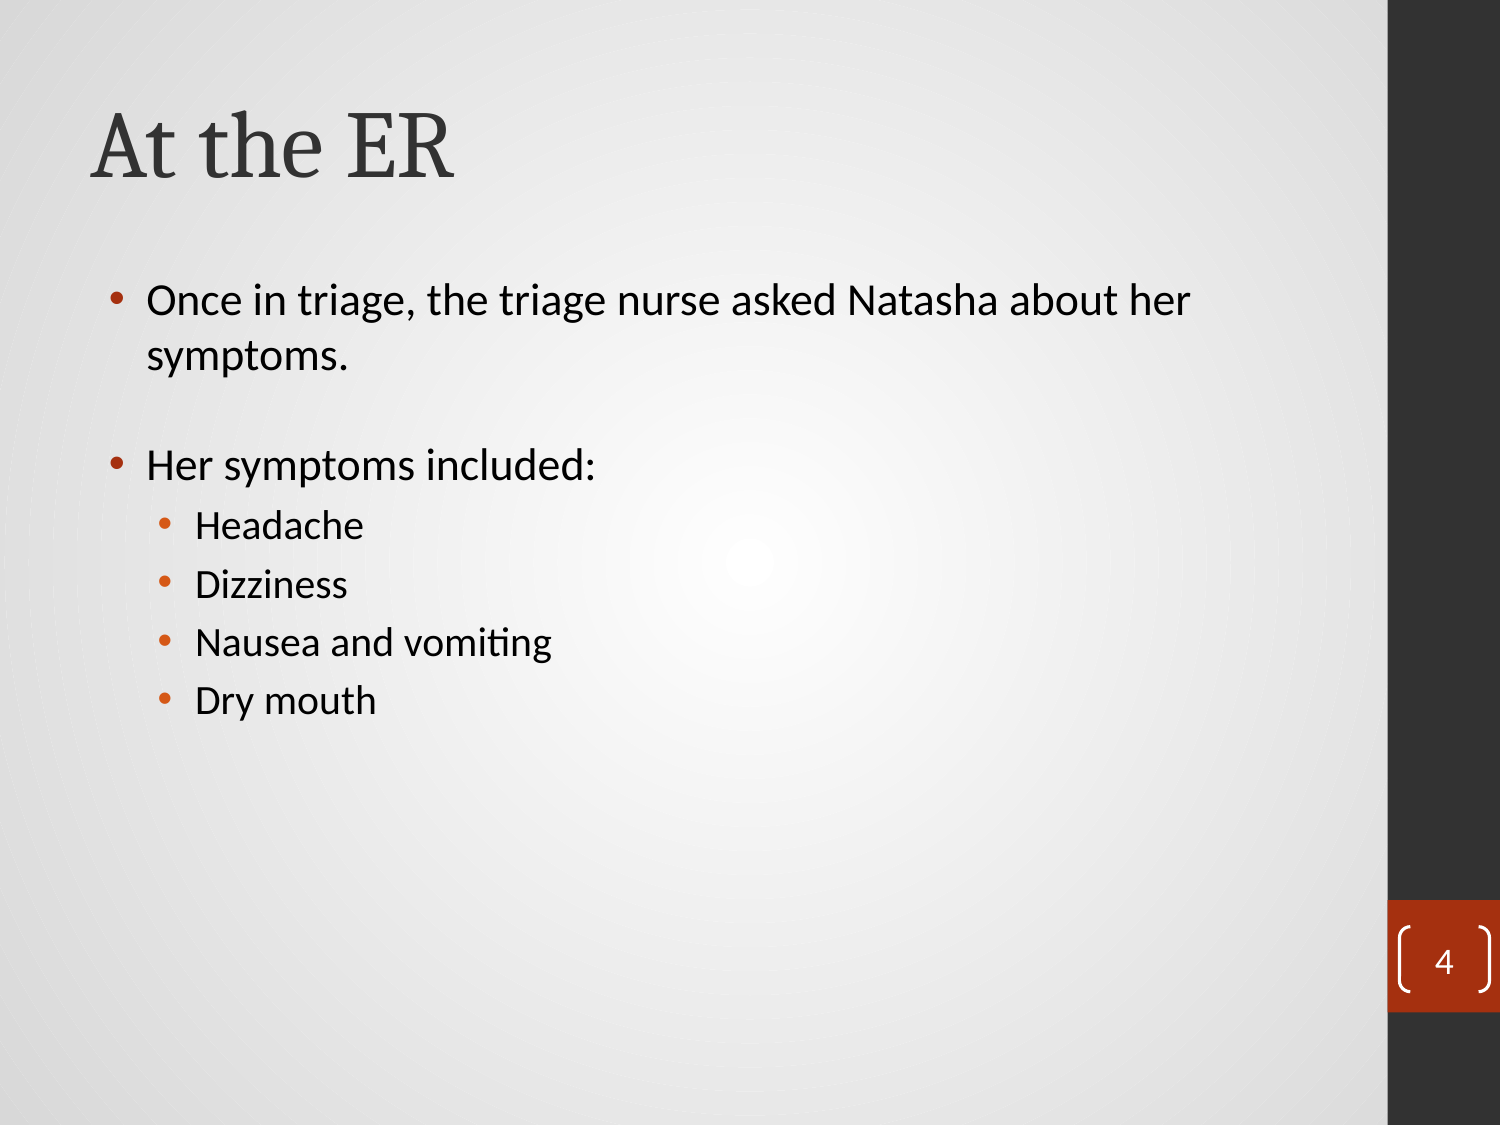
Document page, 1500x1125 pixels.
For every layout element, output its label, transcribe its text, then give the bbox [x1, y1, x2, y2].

title At the ER [75, 45, 1325, 233]
list Once in triage, the triage nurse asked Natasha about her symptoms. Her symptoms included: Headache Dizziness Nausea and vomiting Dry mouth [75, 262, 1325, 1050]
slide_number 4 [1397, 925, 1492, 994]
